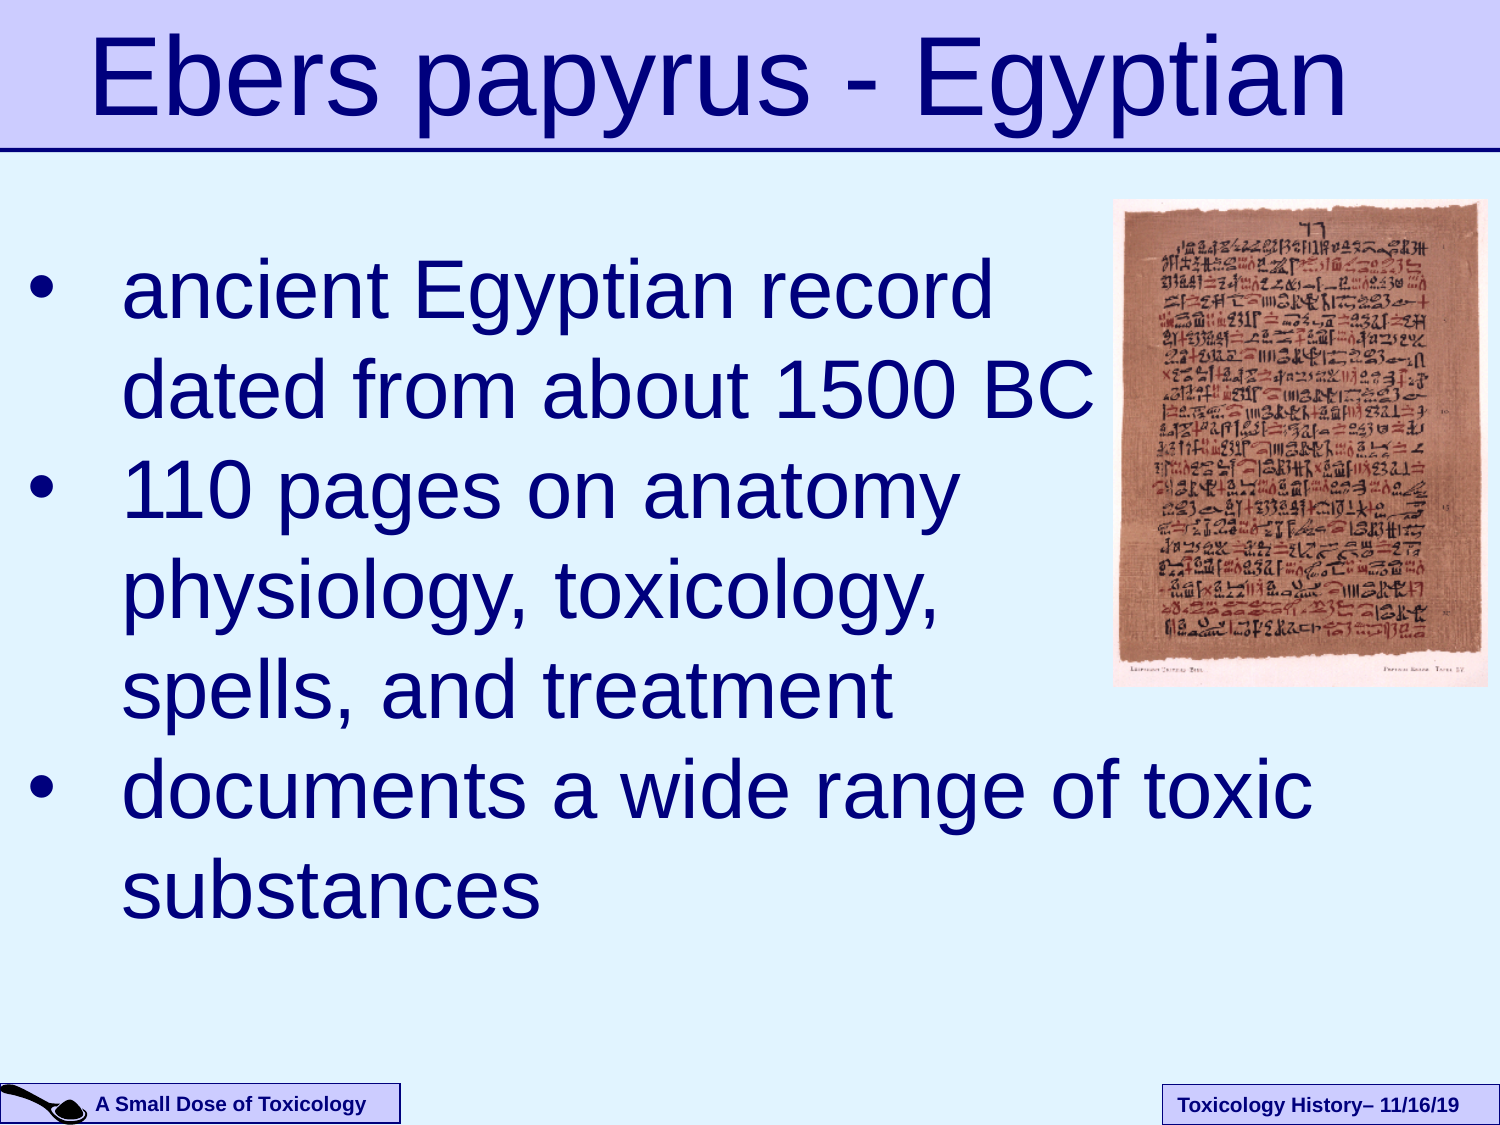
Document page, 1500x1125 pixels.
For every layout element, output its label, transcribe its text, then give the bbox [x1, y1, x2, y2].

picture [1113, 199, 1488, 687]
text_box ancient Egyptian record dated from about 1500 BC 110 pages on anatomy physiology, toxicology, spells, and treatment documents a wide range of toxic substances [12, 228, 1375, 943]
text_box Ebers papyrus - Egyptian [24, 0, 1413, 146]
